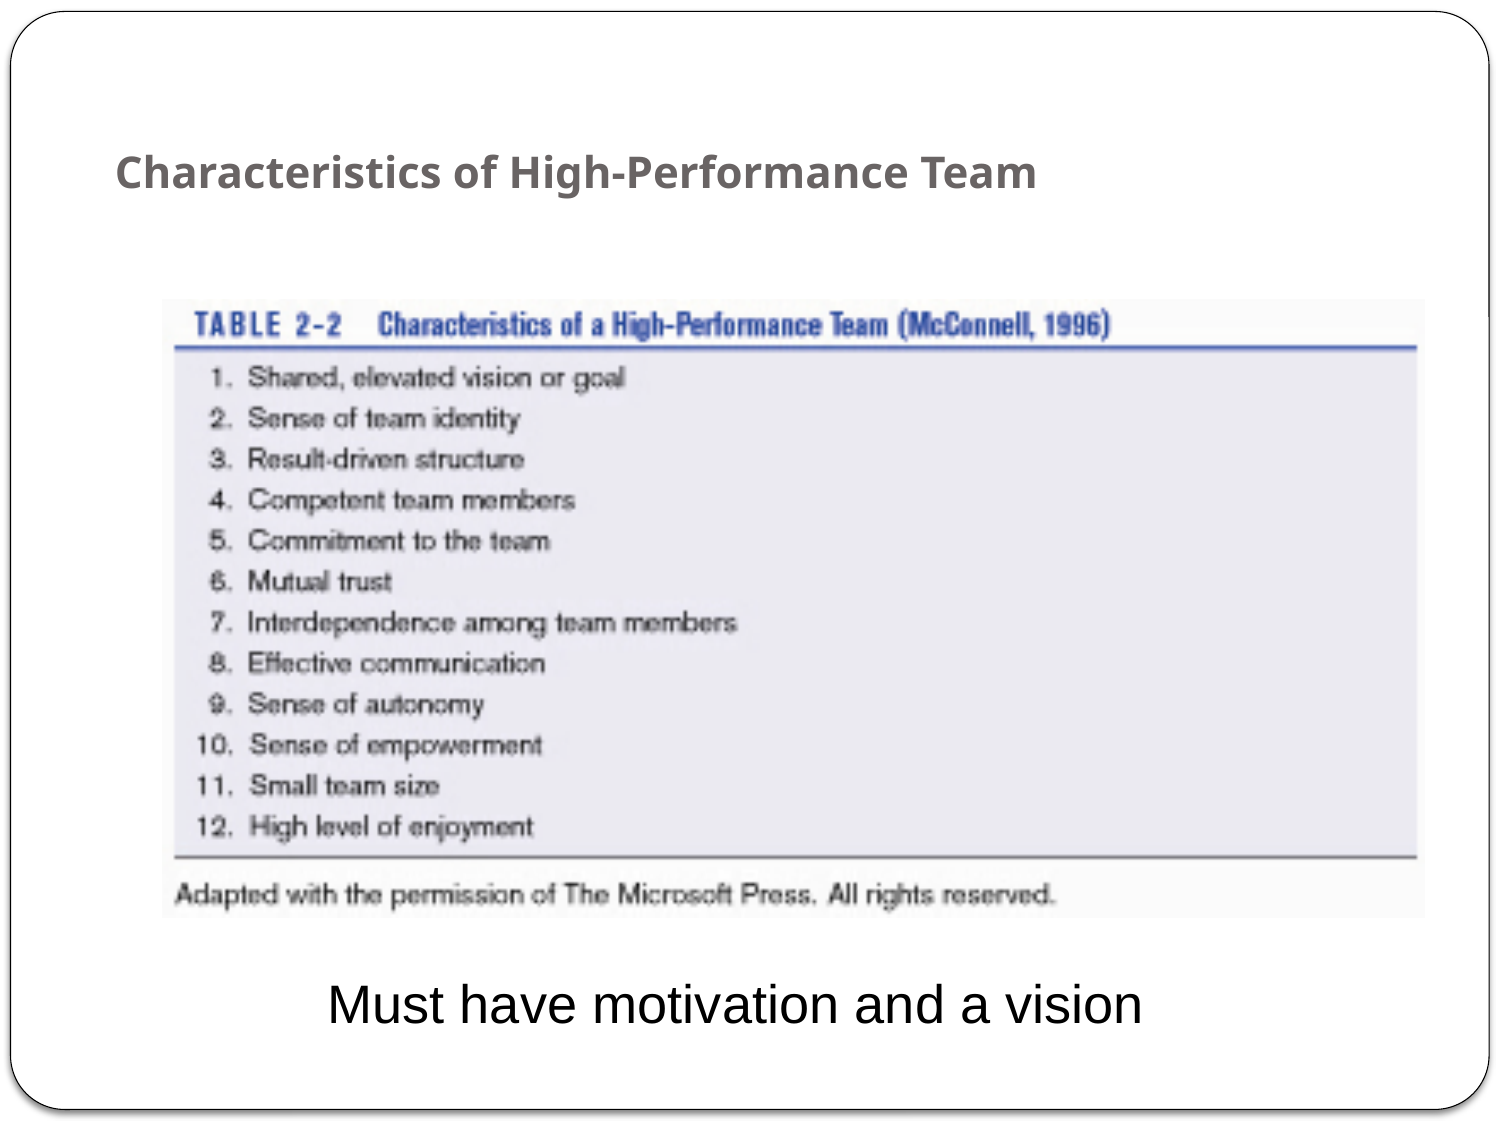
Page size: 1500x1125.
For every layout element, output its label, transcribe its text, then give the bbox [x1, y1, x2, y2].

title Characteristics of High-Performance Team [99, 137, 1375, 213]
text_box Must have motivation and a vision [312, 962, 1161, 1043]
picture [162, 299, 1426, 919]
